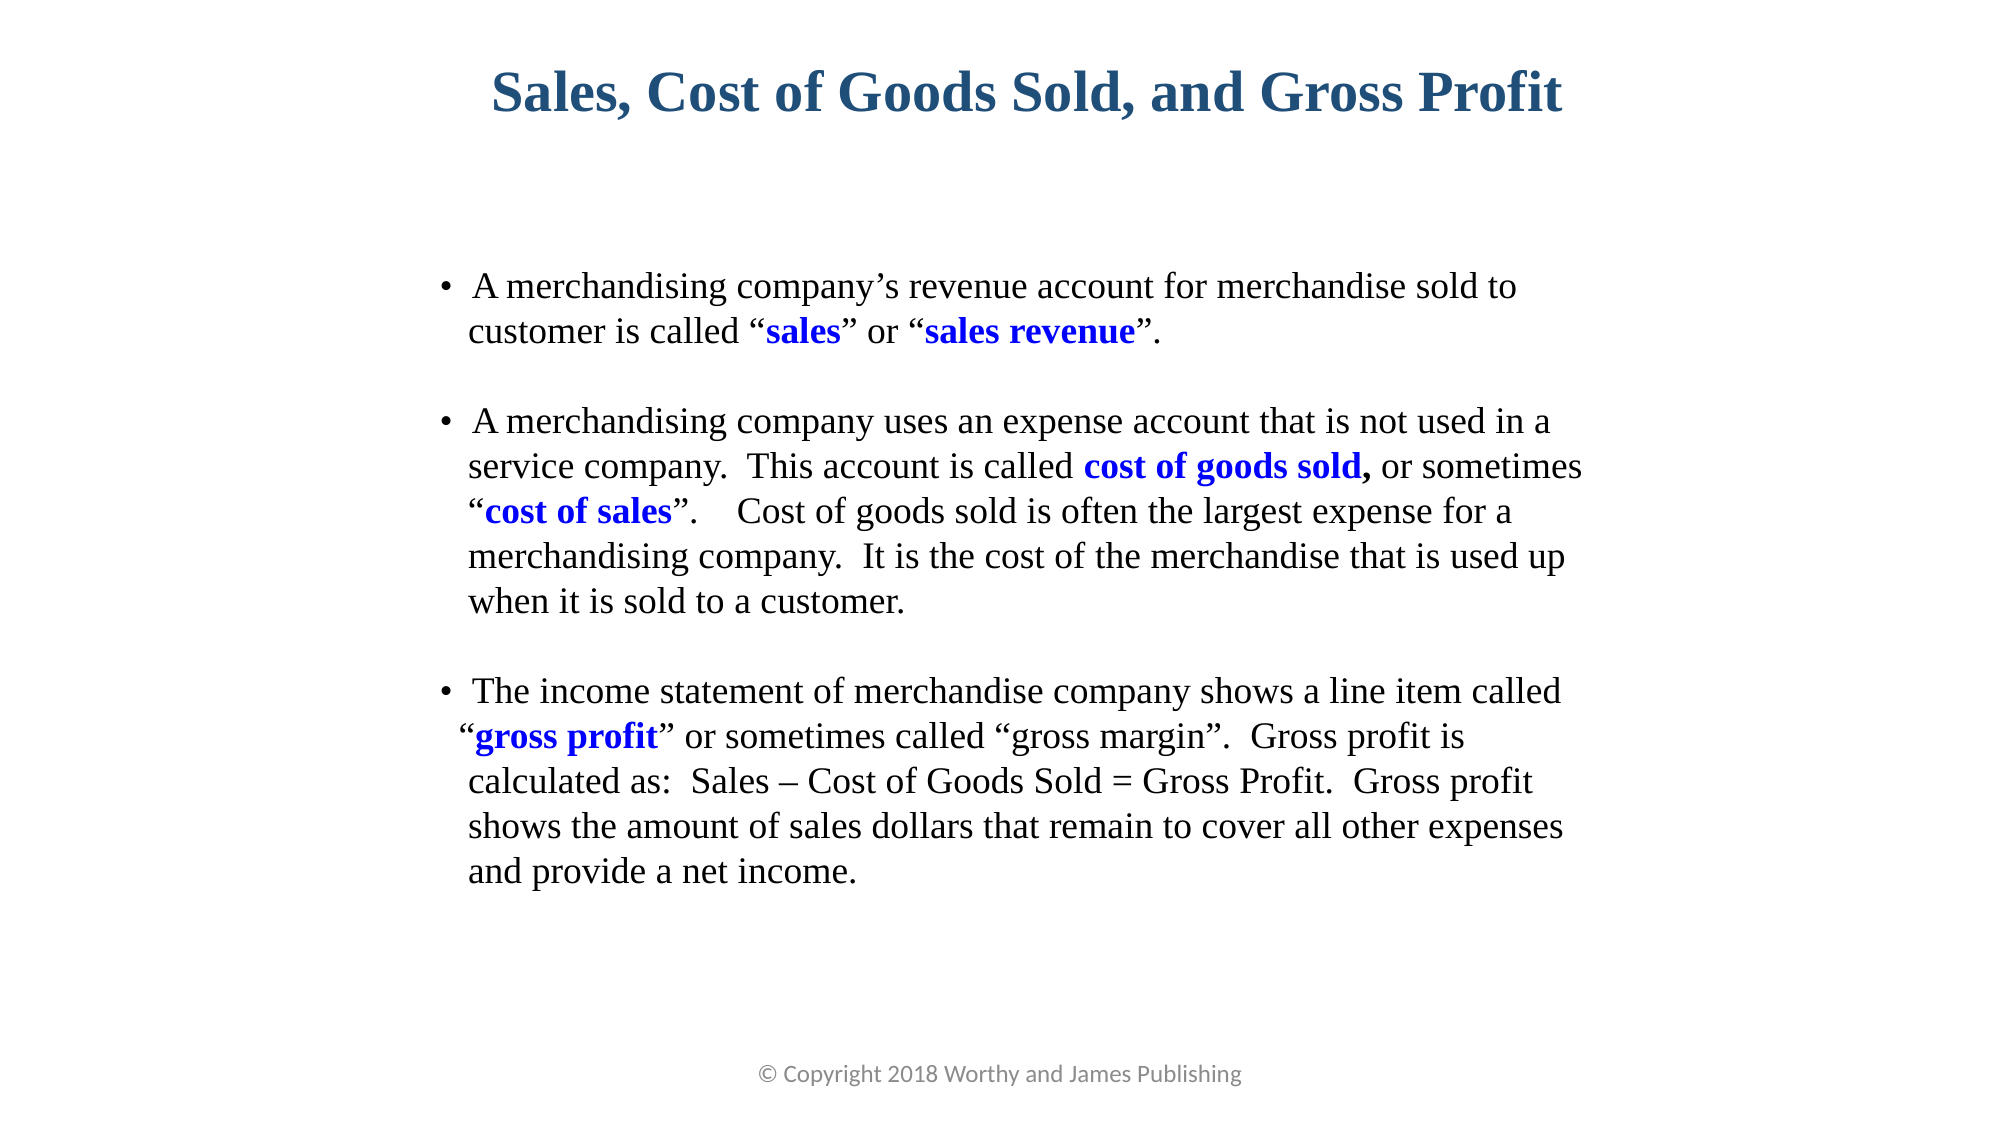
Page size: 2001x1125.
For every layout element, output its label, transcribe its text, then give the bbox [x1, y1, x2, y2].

footer © Copyright 2018 Worthy and James Publishing [662, 1042, 1338, 1103]
text_box • A merchandising company’s revenue account for merchandise sold to customer is called “sales” or “sales revenue”. • A merchandising company uses an expense account that is not used in a service company. This account is called cost of goods sold, or sometimes “cost of sales”. Cost of goods sold is often the largest expense for a merchandising company. It is the cost of the merchandise that is used up when it is sold to a customer. • The income statement of merchandise company shows a line item called “gross profit” or sometimes called “gross margin”. Gross profit is calculated as: Sales – Cost of Goods Sold = Gross Profit. Gross profit shows the amount of sales dollars that remain to cover all other expenses and provide a net income. [424, 253, 1879, 988]
text_box Sales, Cost of Goods Sold, and Gross Profit [476, 45, 1594, 131]
